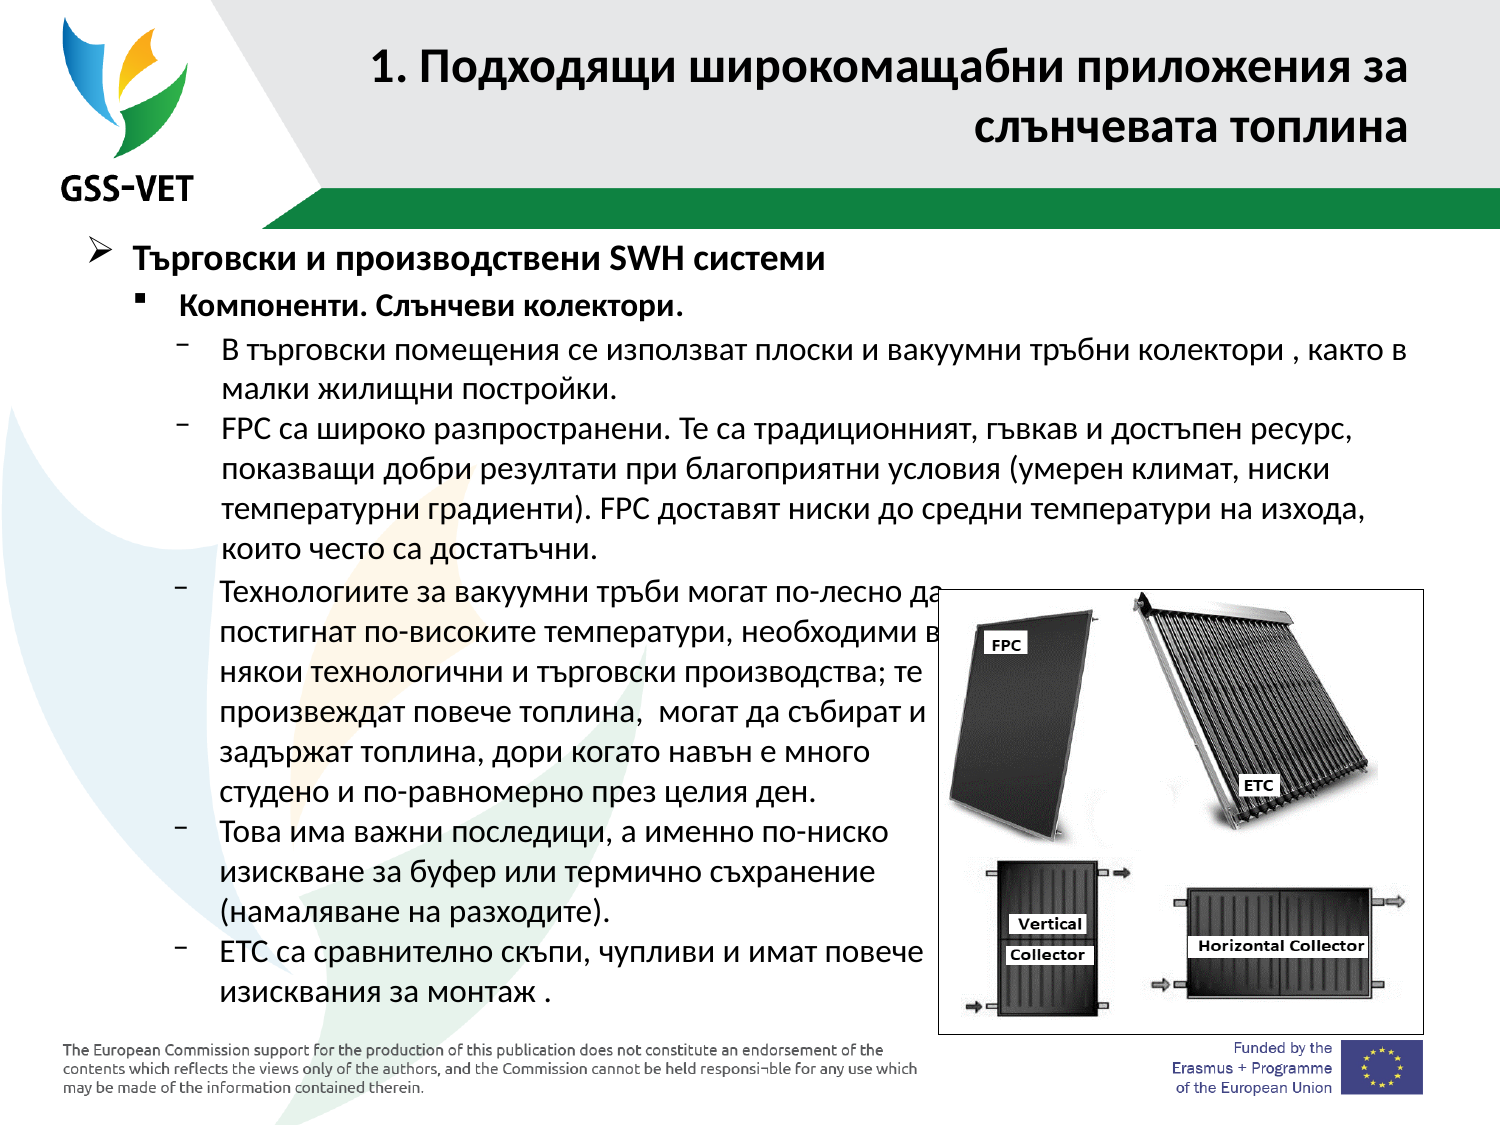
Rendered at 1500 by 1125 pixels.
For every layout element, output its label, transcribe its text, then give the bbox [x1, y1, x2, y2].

text_box В търговски помещения се използват плоски и вакуумни тръбни колектори , както в малки жилищни постройки. FPC са широко разпространени. Те са традиционният, гъвкав и достъпен ресурс, показващи добри резултати при благоприятни условия (умерен климат, ниски температурни градиенти). FPC доставят ниски до средни температури на изхода, които често са достатъчни. [117, 319, 1425, 574]
picture [0, 0, 1500, 1125]
text_box Технологиите за вакуумни тръби могат по-лесно да постигнат по-високите температури, необходими в някои технологични и търговски производства; те произвеждат повече топлина, могат да събират и задържат топлина, дори когато навън е много студено и по-равномерно през целия ден. Това има важни последици, а именно по-ниско изискване за буфер или термично съхранение (намаляване на разходите). ETC са сравнително скъпи, чупливи и имат повече изисквания за монтаж . [115, 562, 963, 1016]
text_box Компоненти. Слънчеви колектори. [117, 275, 798, 319]
title 1. Подходящи широкомащабни приложения за слънчевата топлина [324, 0, 1425, 185]
text_box Търговски и производствени SWH системи [71, 225, 1117, 285]
